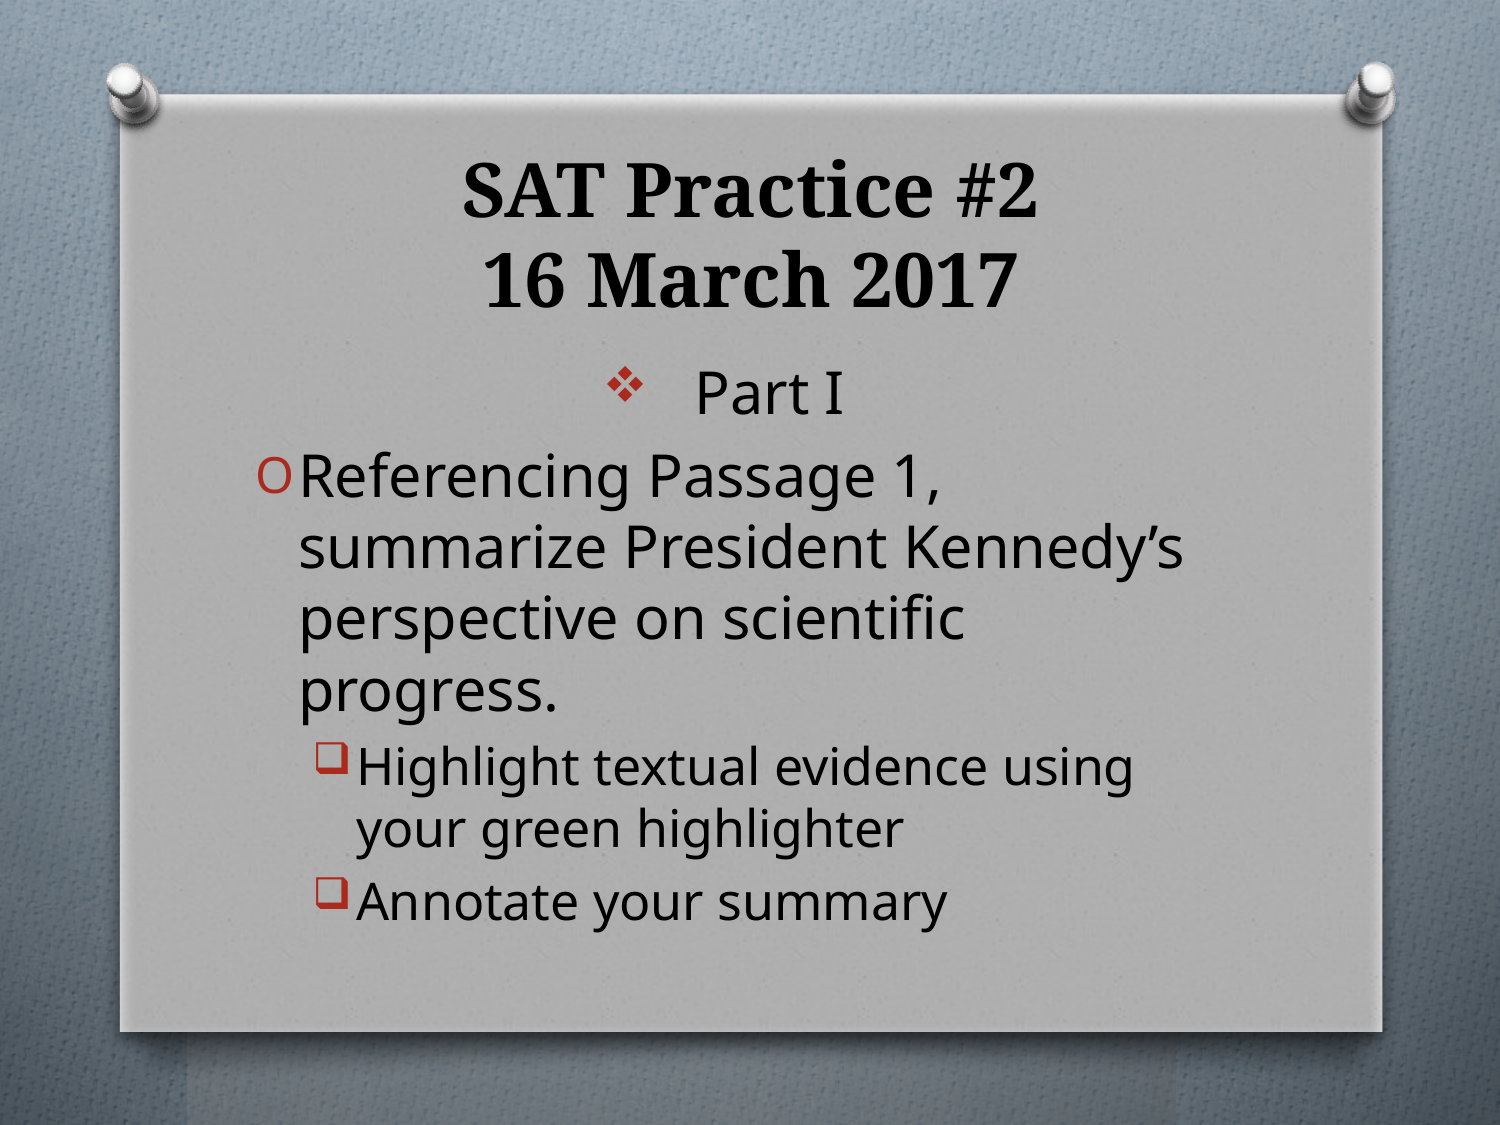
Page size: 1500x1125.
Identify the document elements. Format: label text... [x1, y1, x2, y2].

title SAT Practice #2 16 March 2017 [179, 134, 1323, 332]
picture [75, 29, 198, 153]
picture [1317, 35, 1439, 156]
list Part I Referencing Passage 1, summarize President Kennedy’s perspective on scientific progress. Highlight textual evidence using your green highlighter Annotate your summary [240, 347, 1257, 939]
